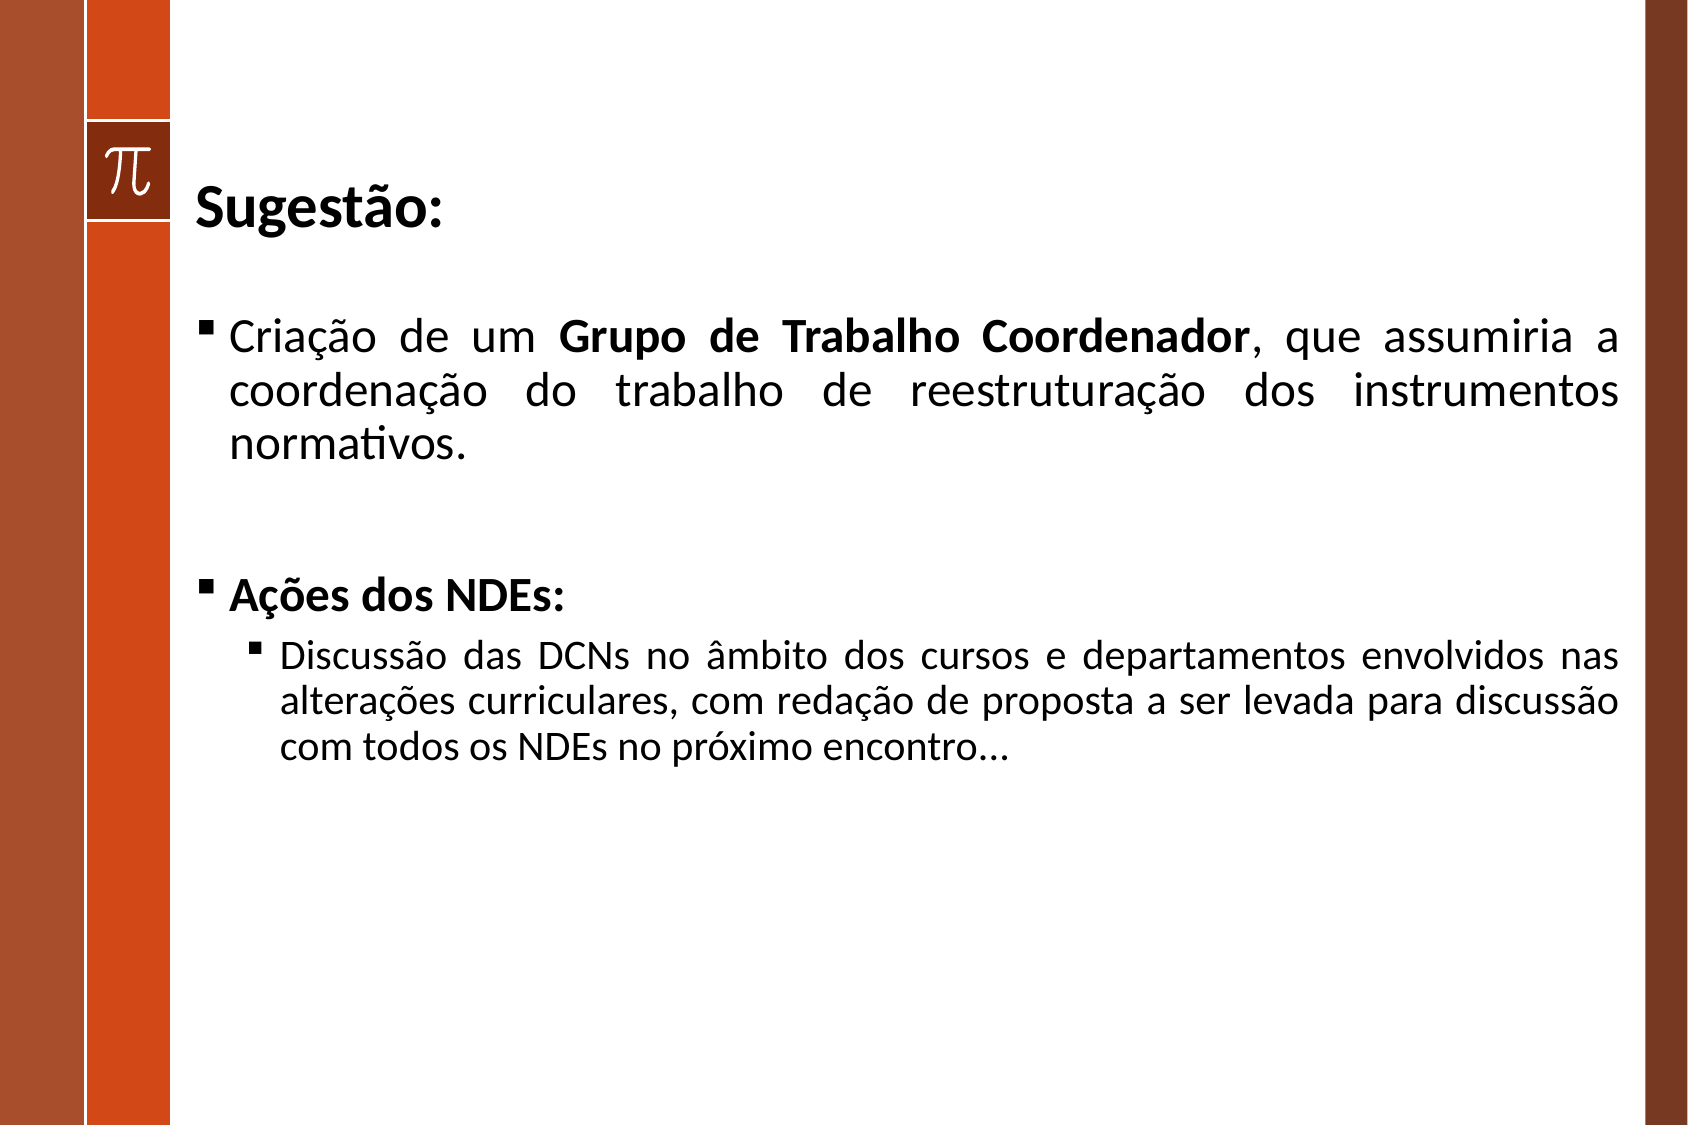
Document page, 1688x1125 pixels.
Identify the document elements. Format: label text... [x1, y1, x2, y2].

list Criação de um Grupo de Trabalho Coordenador, que assumiria a coordenação do trabalho de reestruturação dos instrumentos normativos. Ações dos NDEs: Discussão das DCNs no âmbito dos cursos e departamentos envolvidos nas alterações curriculares, com redação de proposta a ser levada para discussão com todos os NDEs no próximo encontro... [180, 302, 1635, 963]
title Sugestão: [180, 164, 1582, 249]
